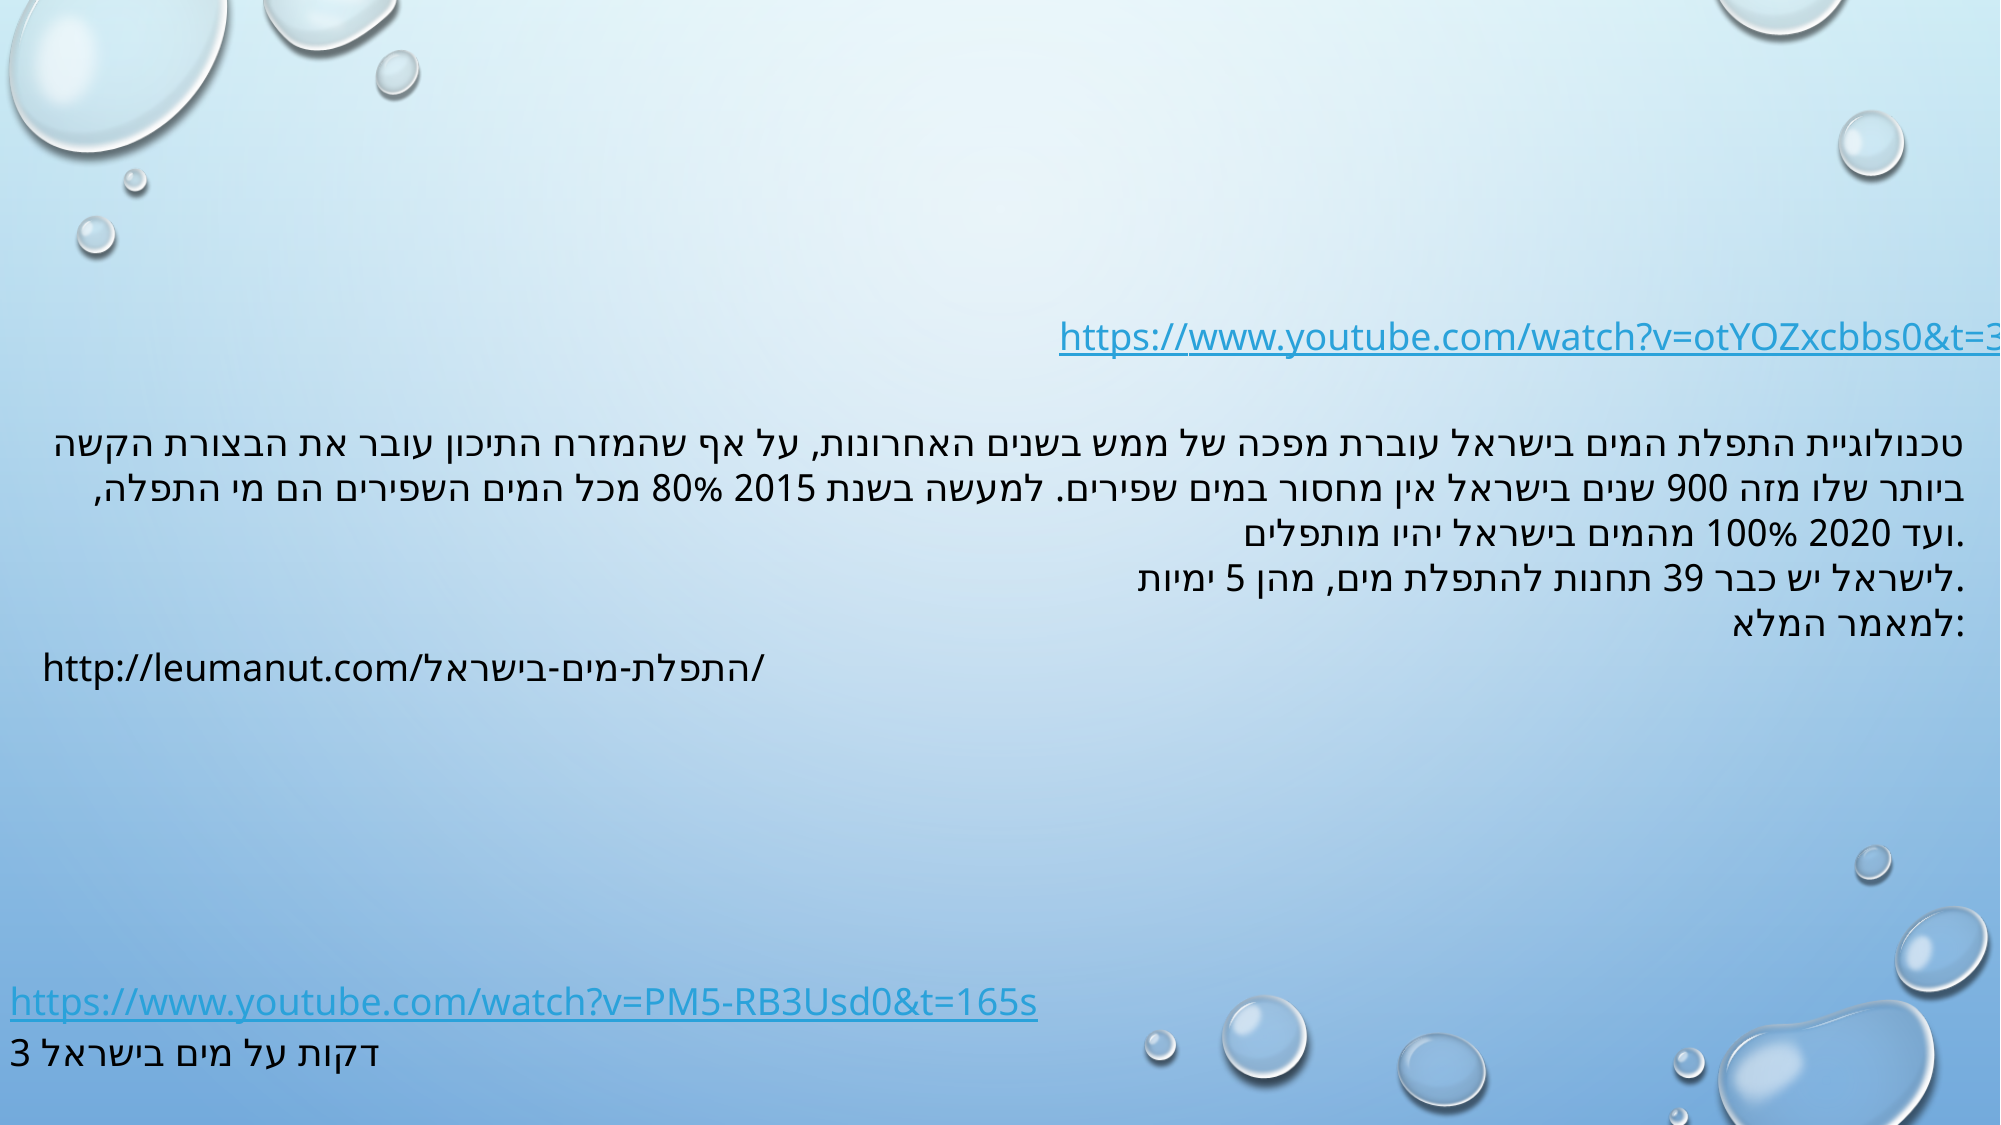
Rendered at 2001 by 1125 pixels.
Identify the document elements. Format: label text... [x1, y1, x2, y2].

picture [0, 0, 2000, 1125]
text_box טכנולוגיית התפלת המים בישראל עוברת מפכה של ממש בשנים האחרונות, על אף שהמזרח התיכון עובר את הבצורת הקשה ביותר שלו מזה 900 שנים בישראל אין מחסור במים שפירים. למעשה בשנת 2015 80% מכל המים השפירים הם מי התפלה, ועד 2020 100% מהמים בישראל יהיו מותפלים. לישראל יש כבר 39 תחנות להתפלת מים, מהן 5 ימיות. למאמר המלא: http://leumanut.com/התפלת-מים-בישראל/ [27, 411, 1981, 697]
text_box https://www.youtube.com/watch?v=otYOZxcbbs0&t=3s [1044, 305, 2000, 417]
text_box https://www.youtube.com/watch?v=PM5-RB3Usd0&t=165s 3 דקות על מים בישראל [0, 970, 1054, 1082]
